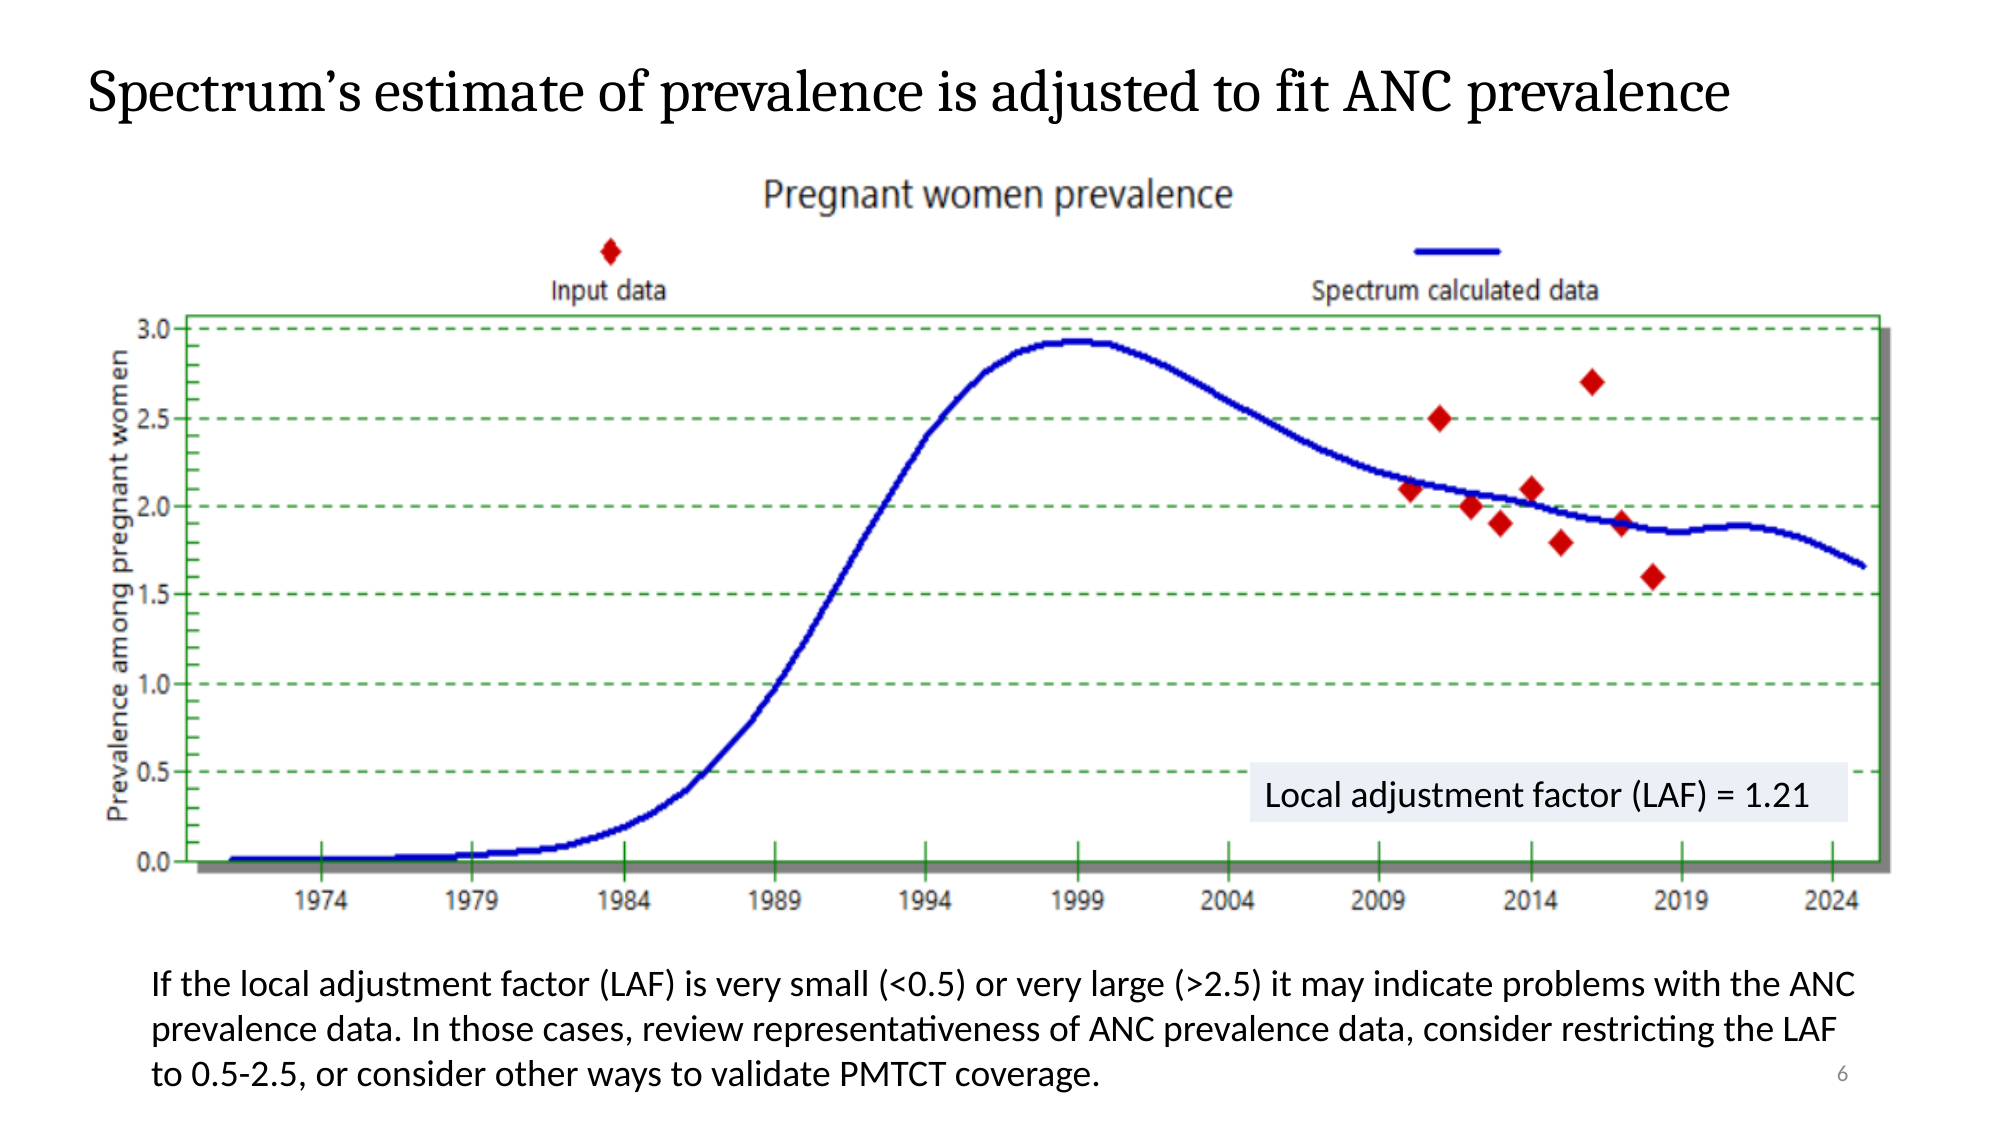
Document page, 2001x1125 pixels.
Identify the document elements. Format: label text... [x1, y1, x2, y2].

text_box If the local adjustment factor (LAF) is very small (<0.5) or very large (>2.5) it may indicate problems with the ANC prevalence data. In those cases, review representativeness of ANC prevalence data, consider restricting the LAF to 0.5-2.5, or consider other ways to validate PMTCT coverage. [136, 951, 1881, 1101]
title Spectrum’s estimate of prevalence is adjusted to fit ANC prevalence [74, 17, 1864, 166]
picture [105, 153, 1895, 917]
